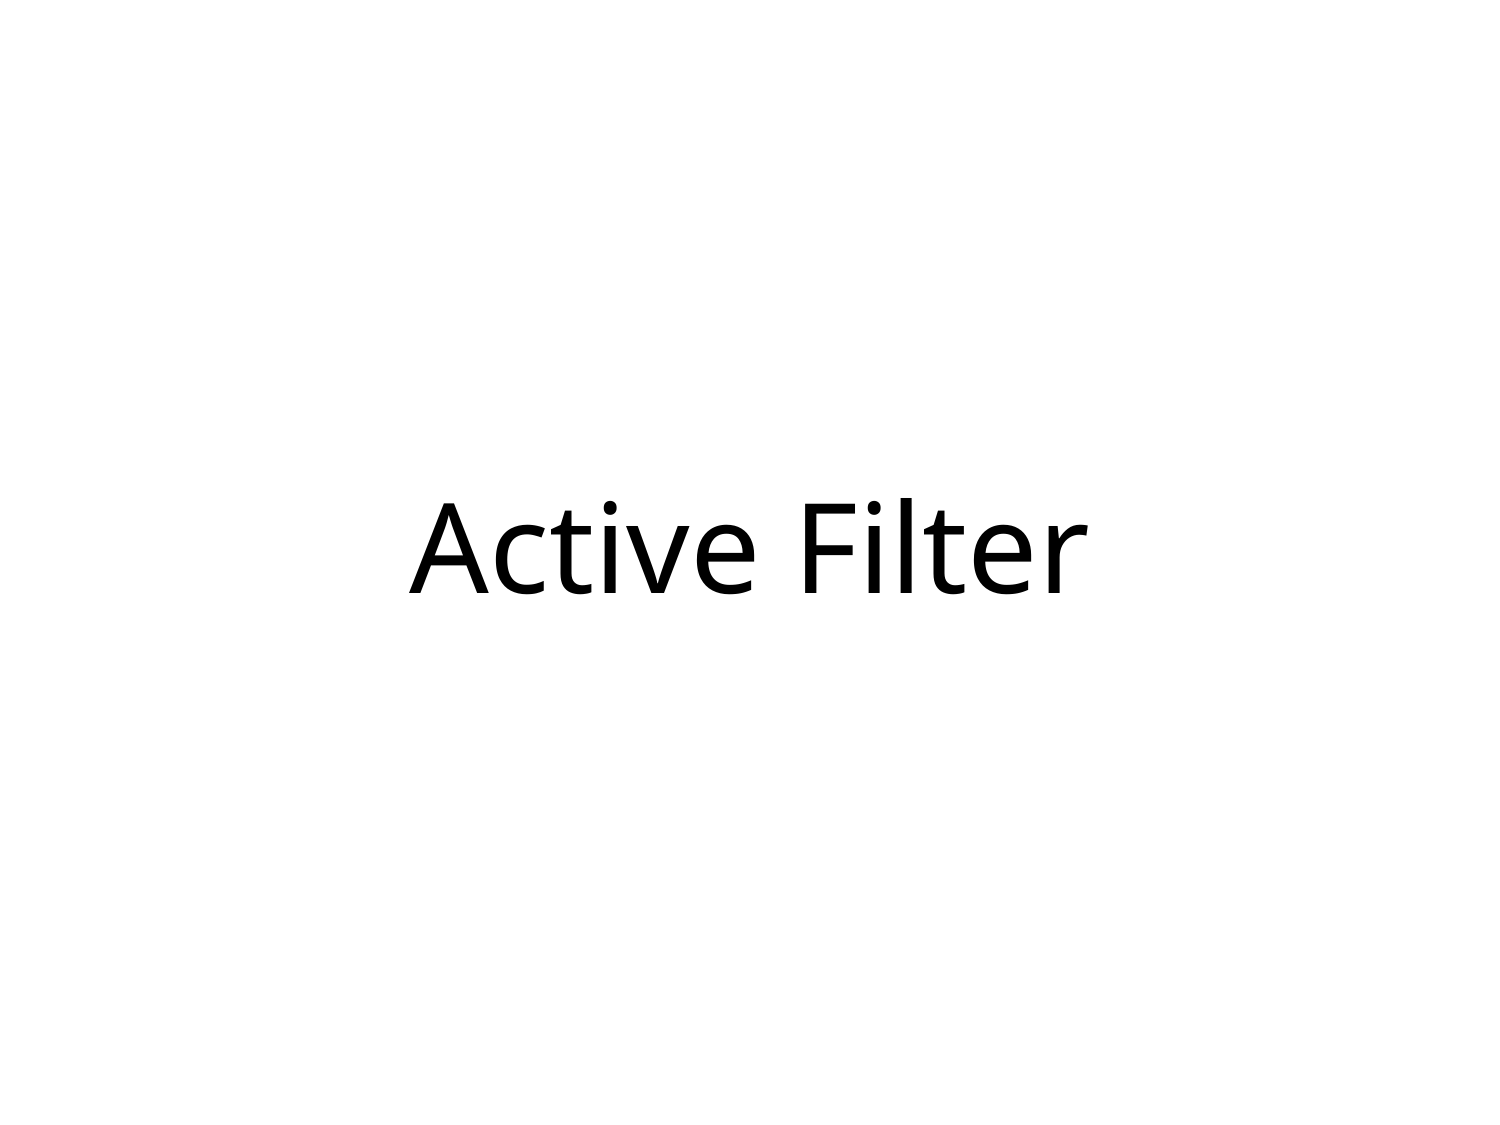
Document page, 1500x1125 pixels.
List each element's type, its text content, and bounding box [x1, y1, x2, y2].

title Active Filter [112, 236, 1388, 629]
